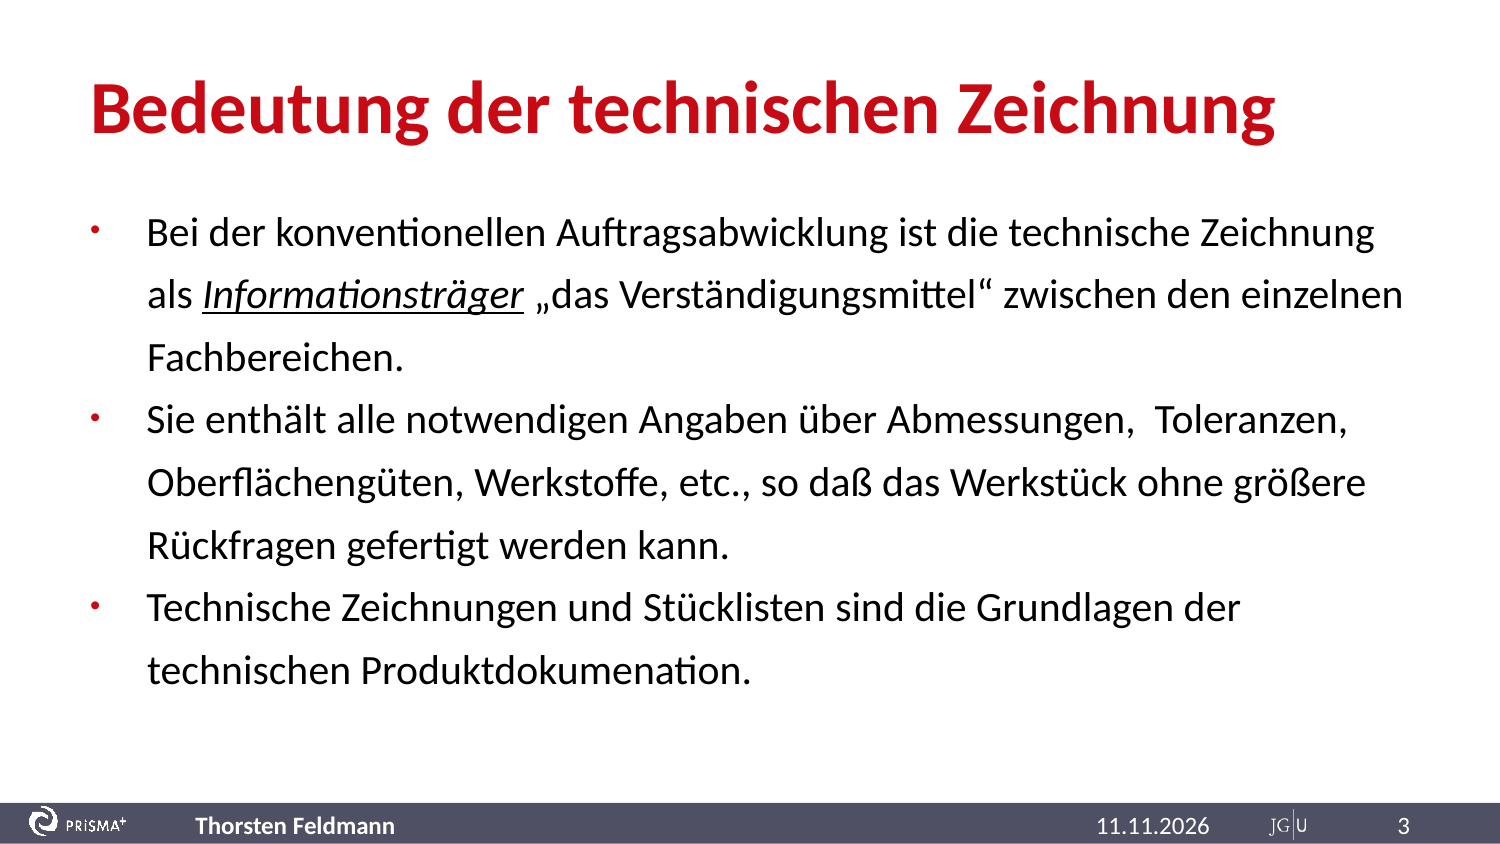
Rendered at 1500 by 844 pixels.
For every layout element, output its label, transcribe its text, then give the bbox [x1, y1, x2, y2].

title Bedeutung der technischen Zeichnung [75, 33, 1425, 175]
list Bei der konventionellen Auftragsabwicklung ist die technische Zeichnung als Informationsträger „das Verständigungsmittel“ zwischen den einzelnen Fachbereichen. Sie enthält alle notwendigen Angaben über Abmessungen, Toleranzen, Oberflächengüten, Werkstoffe, etc., so daß das Werkstück ohne größere Rückfragen gefertigt werden kann. Technische Zeichnungen und Stücklisten sind die Grundlagen der technischen Produktdokumenation. [75, 196, 1459, 754]
picture [29, 806, 126, 836]
footer Thorsten Feldmann [180, 802, 1046, 844]
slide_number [1080, 802, 1247, 844]
slide_number 3 [1328, 802, 1425, 844]
picture [1269, 809, 1306, 840]
